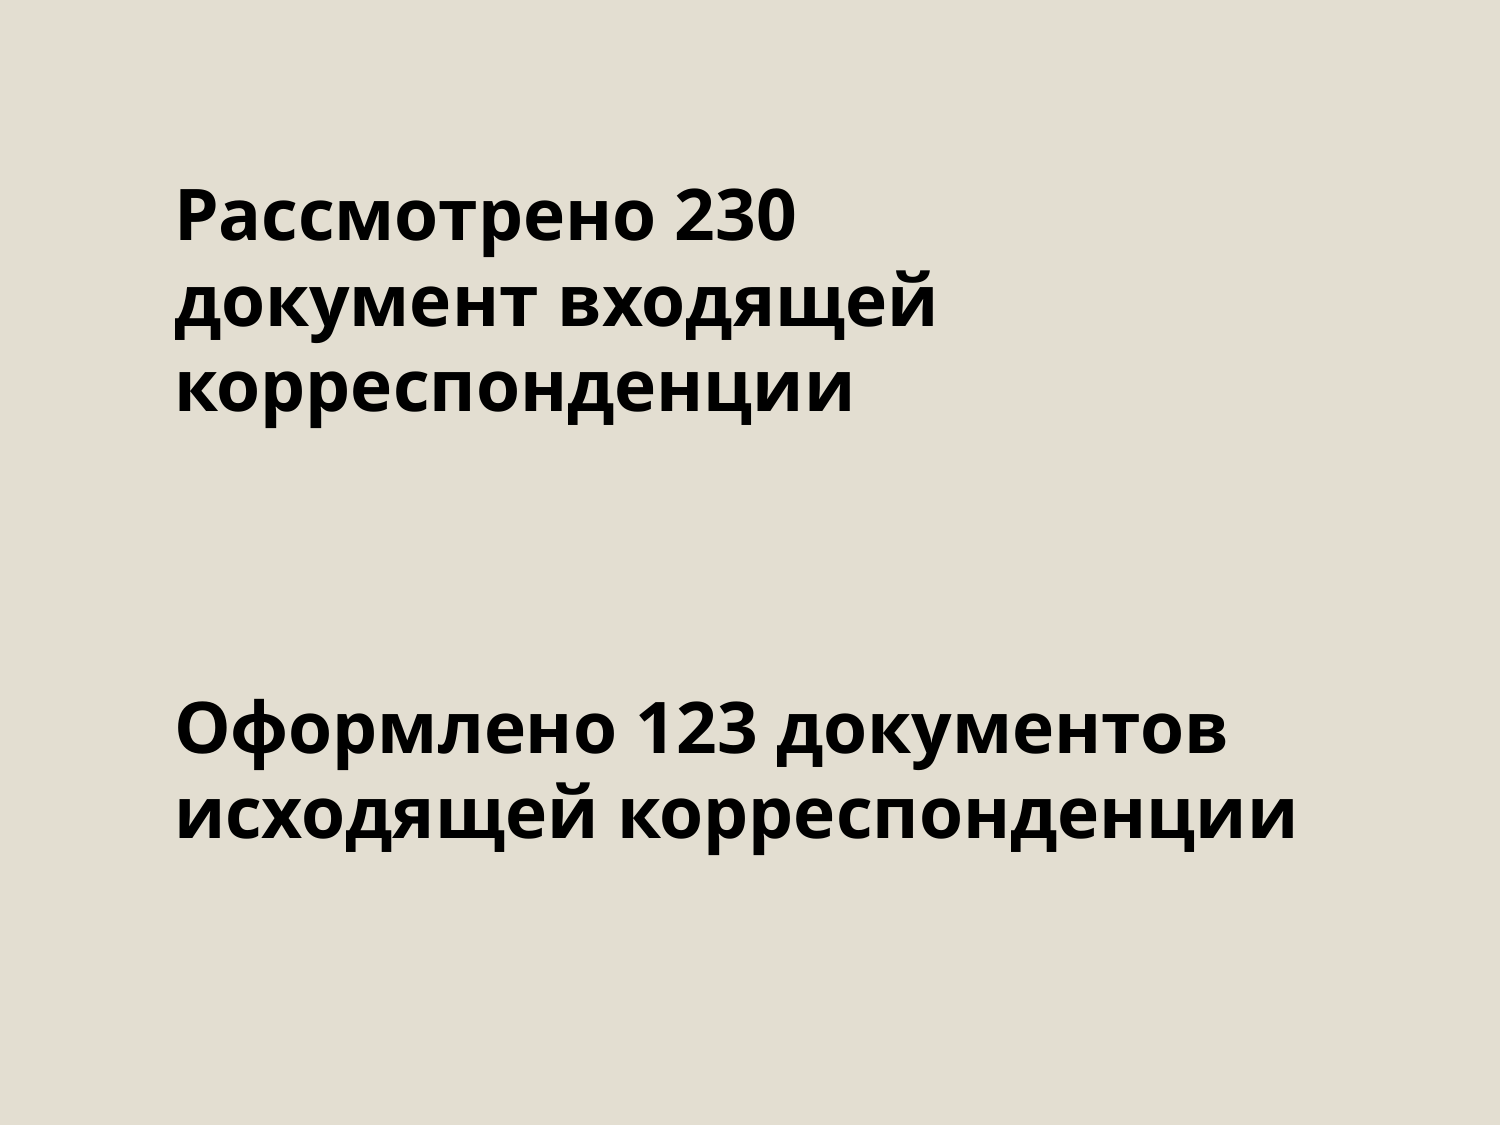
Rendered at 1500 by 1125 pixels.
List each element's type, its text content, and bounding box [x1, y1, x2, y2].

title Рассмотрено 230 документ входящей корреспонденции Оформлено 123 документов исходящей корреспонденции [159, 70, 1325, 1032]
